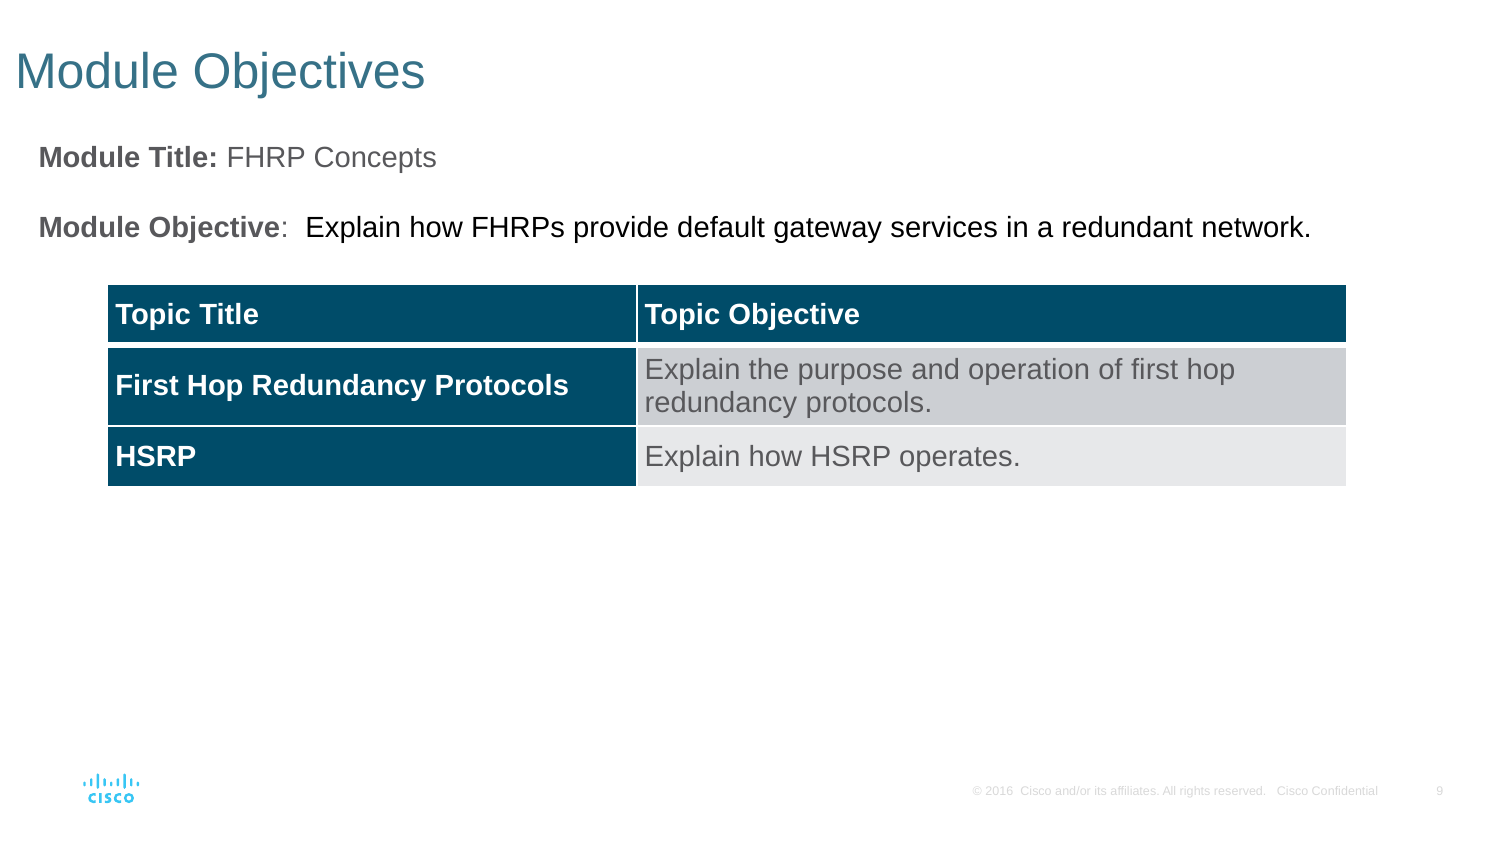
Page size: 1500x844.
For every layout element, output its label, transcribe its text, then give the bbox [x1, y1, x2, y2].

title Module Objectives [0, 6, 1500, 131]
table_header Topic Objective [638, 285, 1346, 342]
table_cell First Hop Redundancy Protocols [108, 348, 636, 425]
table_cell Explain how HSRP operates. [638, 427, 1346, 486]
table_header Topic Title [108, 285, 636, 342]
list Module Title: FHRP Concepts Module Objective: Explain how FHRPs provide default gateway services in a redundant network. [23, 131, 1476, 256]
table_cell Explain the purpose and operation of first hop redundancy protocols. [638, 348, 1346, 425]
table_cell HSRP [108, 427, 636, 486]
